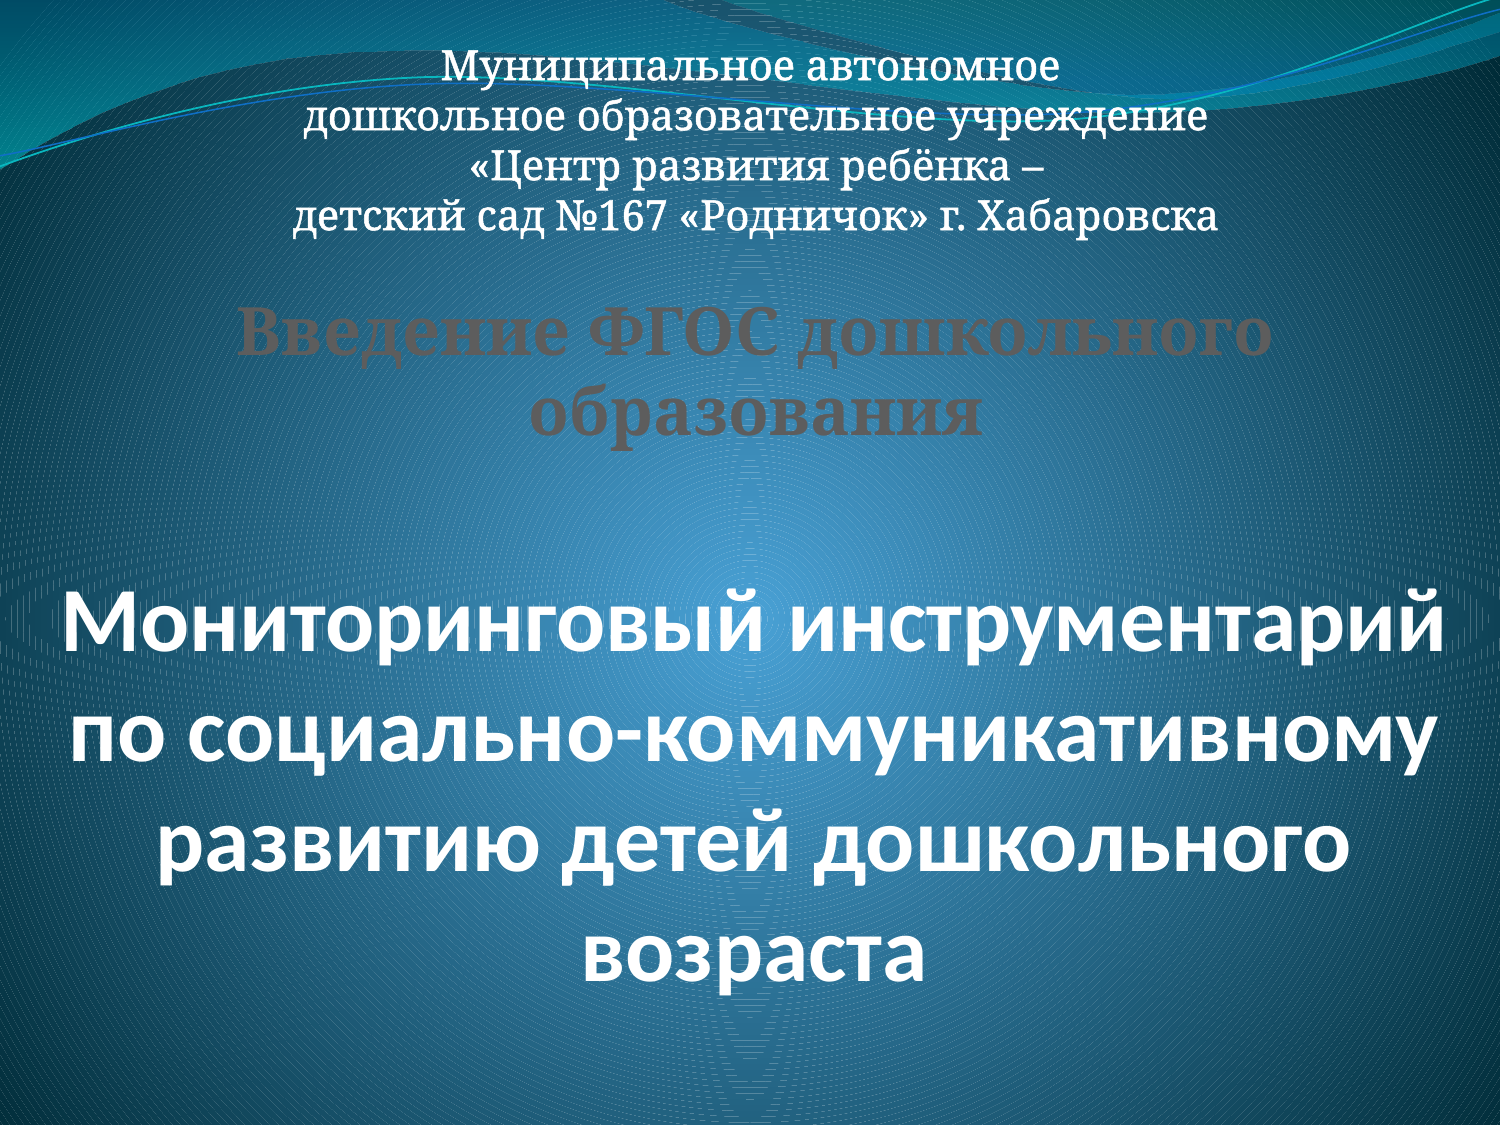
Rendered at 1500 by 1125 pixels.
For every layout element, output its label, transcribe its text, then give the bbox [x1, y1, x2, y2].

title Мониторинговый инструментарий по социально-коммуникативному развитию детей дошкольного возраста [53, 491, 1459, 1000]
text_box Муниципальное автономное дошкольное образовательное учреждение «Центр развития ребёнка – детский сад №167 «Родничок» г. Хабаровска Введение ФГОС дошкольного образования [53, 30, 1459, 456]
